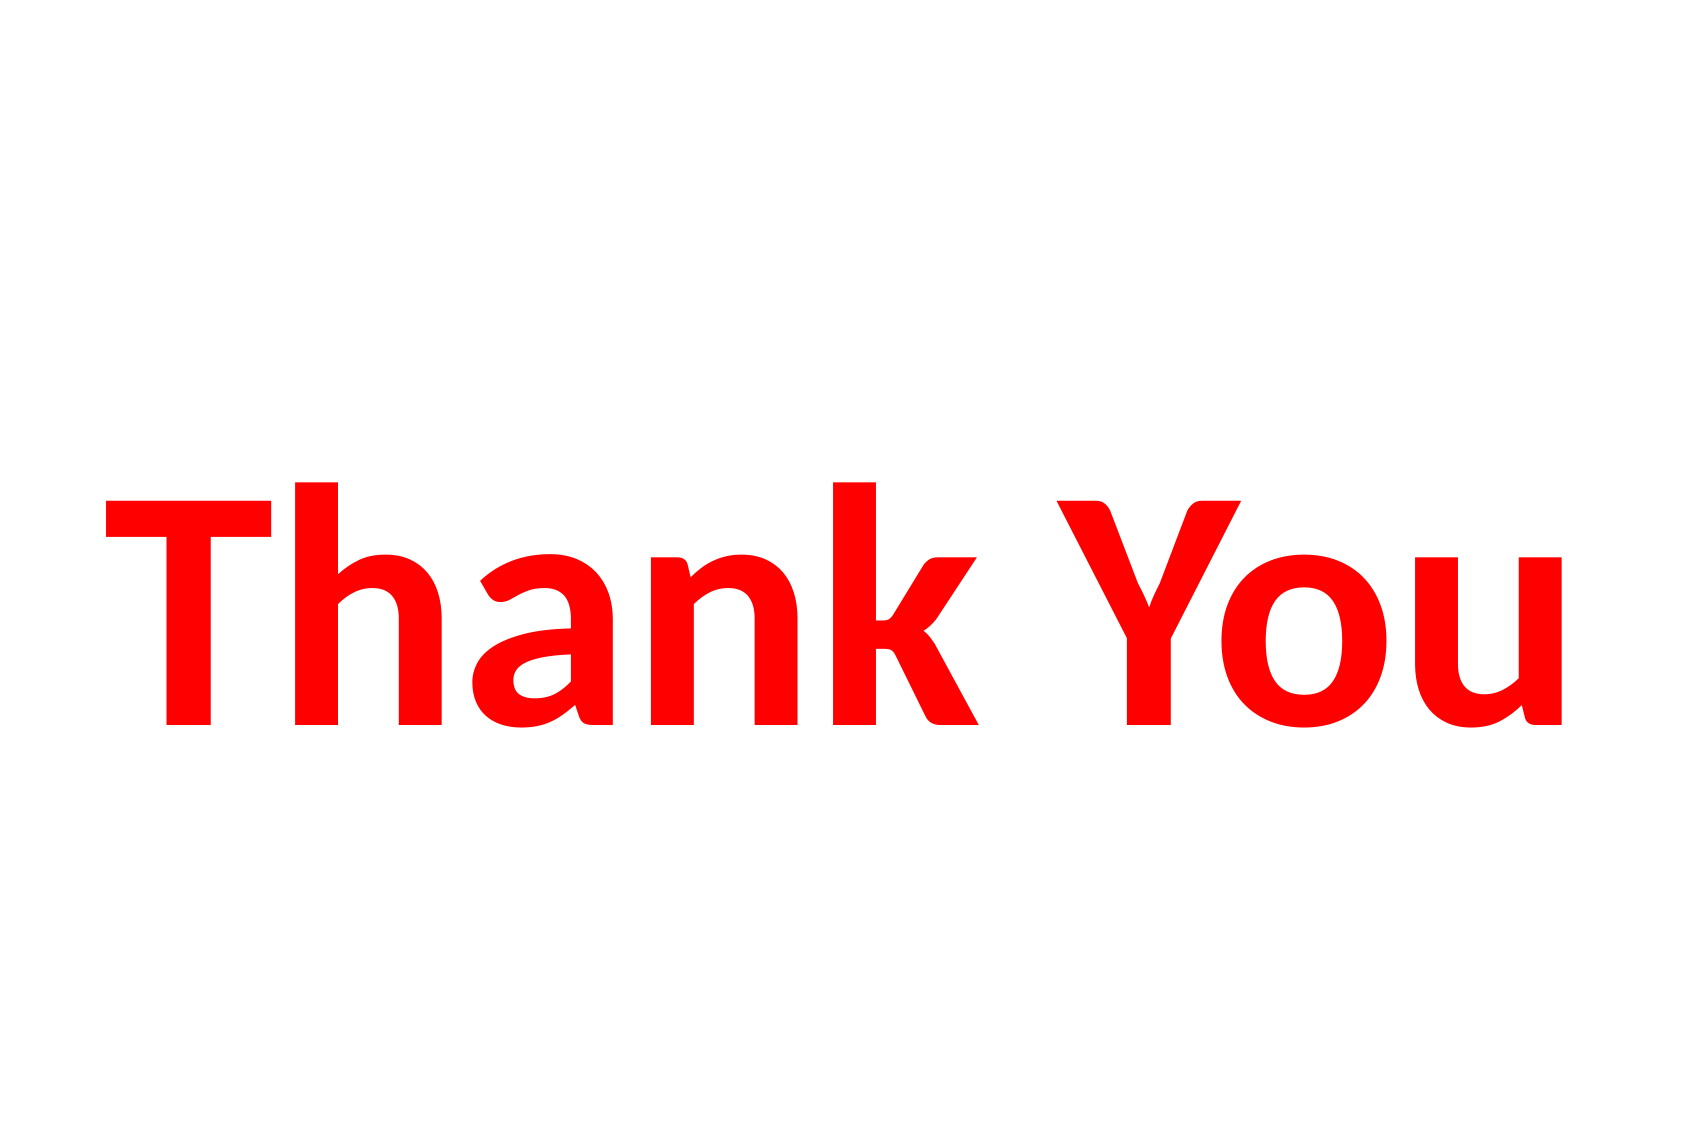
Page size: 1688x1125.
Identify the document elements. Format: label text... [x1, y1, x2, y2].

text_box Thank You [0, 174, 1688, 1000]
